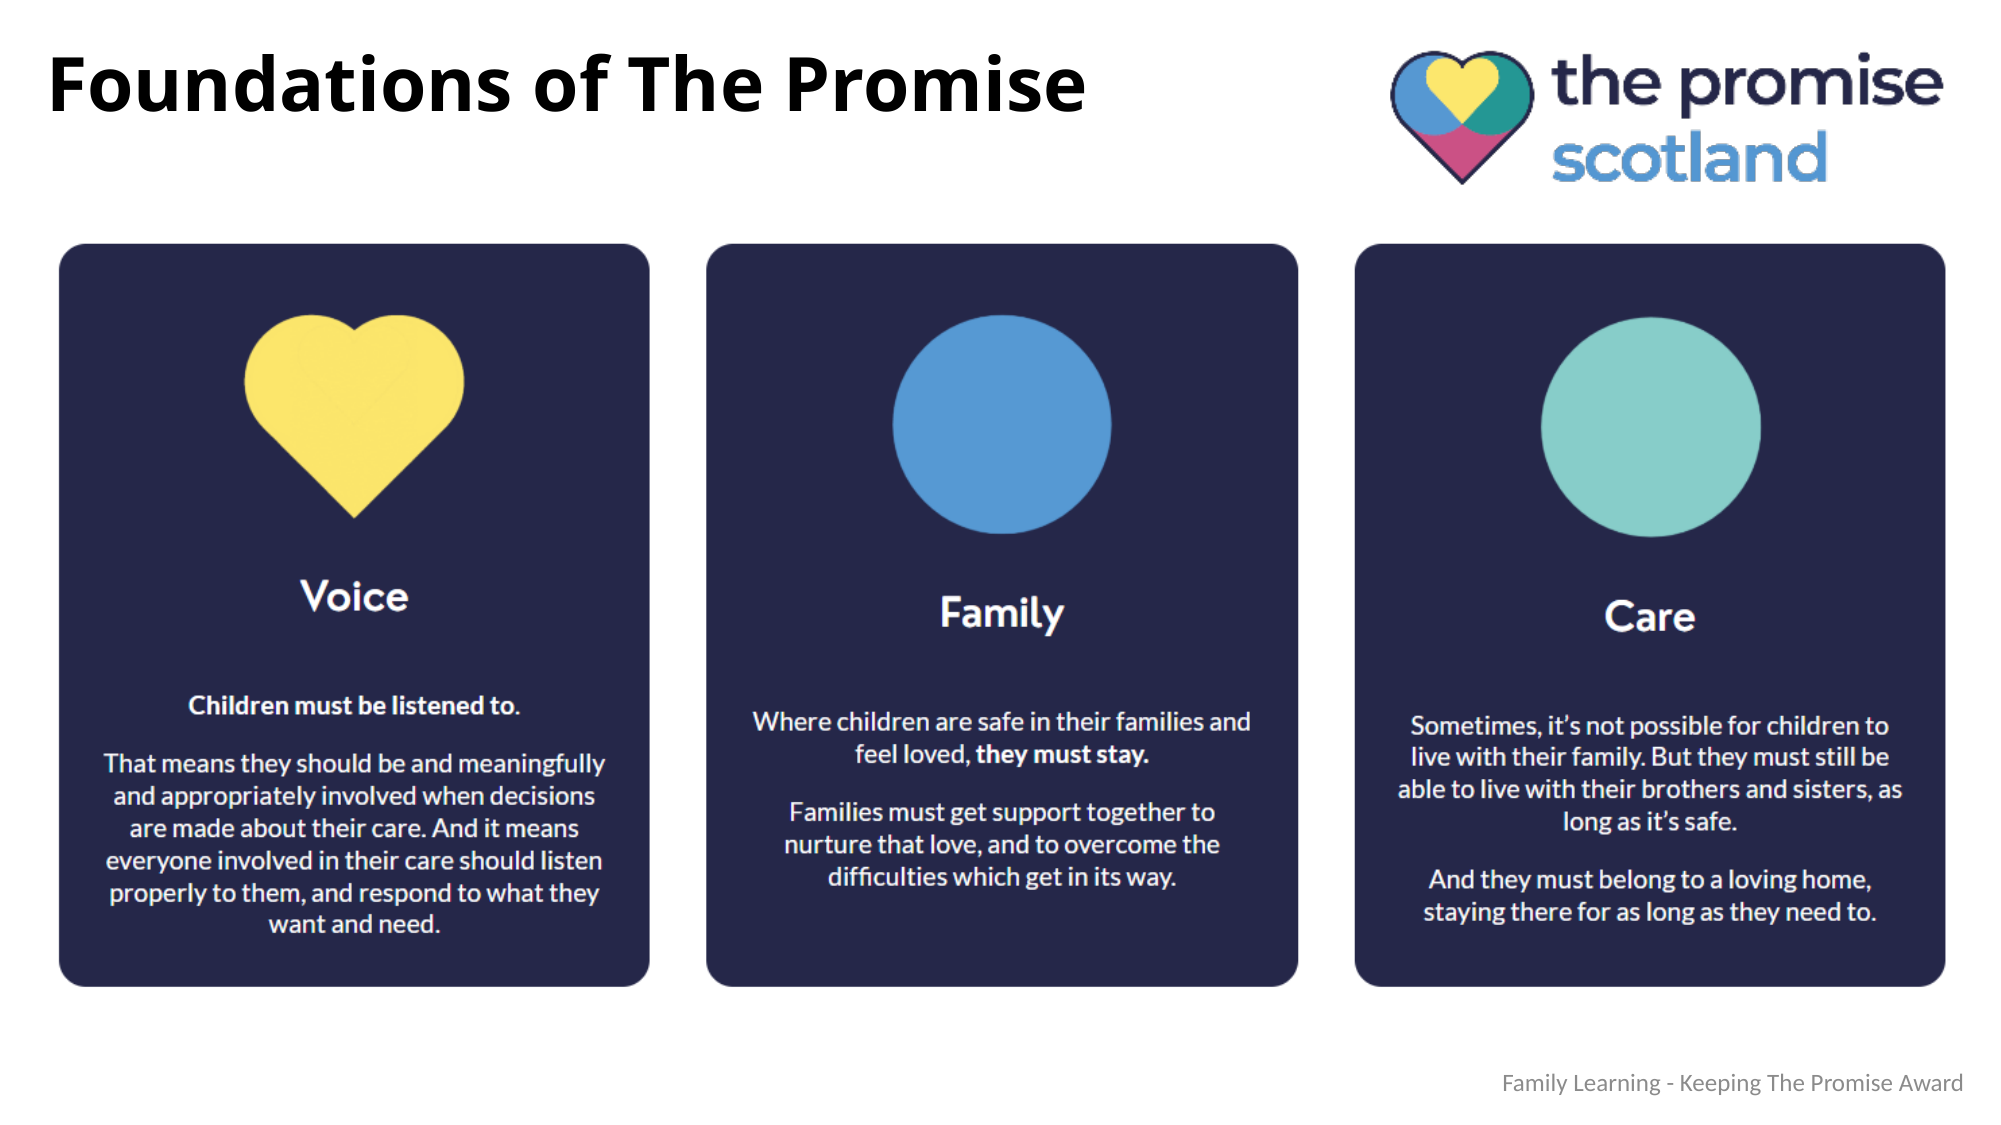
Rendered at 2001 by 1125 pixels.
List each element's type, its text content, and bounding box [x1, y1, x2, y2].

picture [1389, 45, 1945, 188]
picture [43, 217, 1982, 1014]
title Foundations of The Promise [31, 29, 1920, 233]
footer Family Learning - Keeping The Promise Award [1311, 1051, 1987, 1112]
